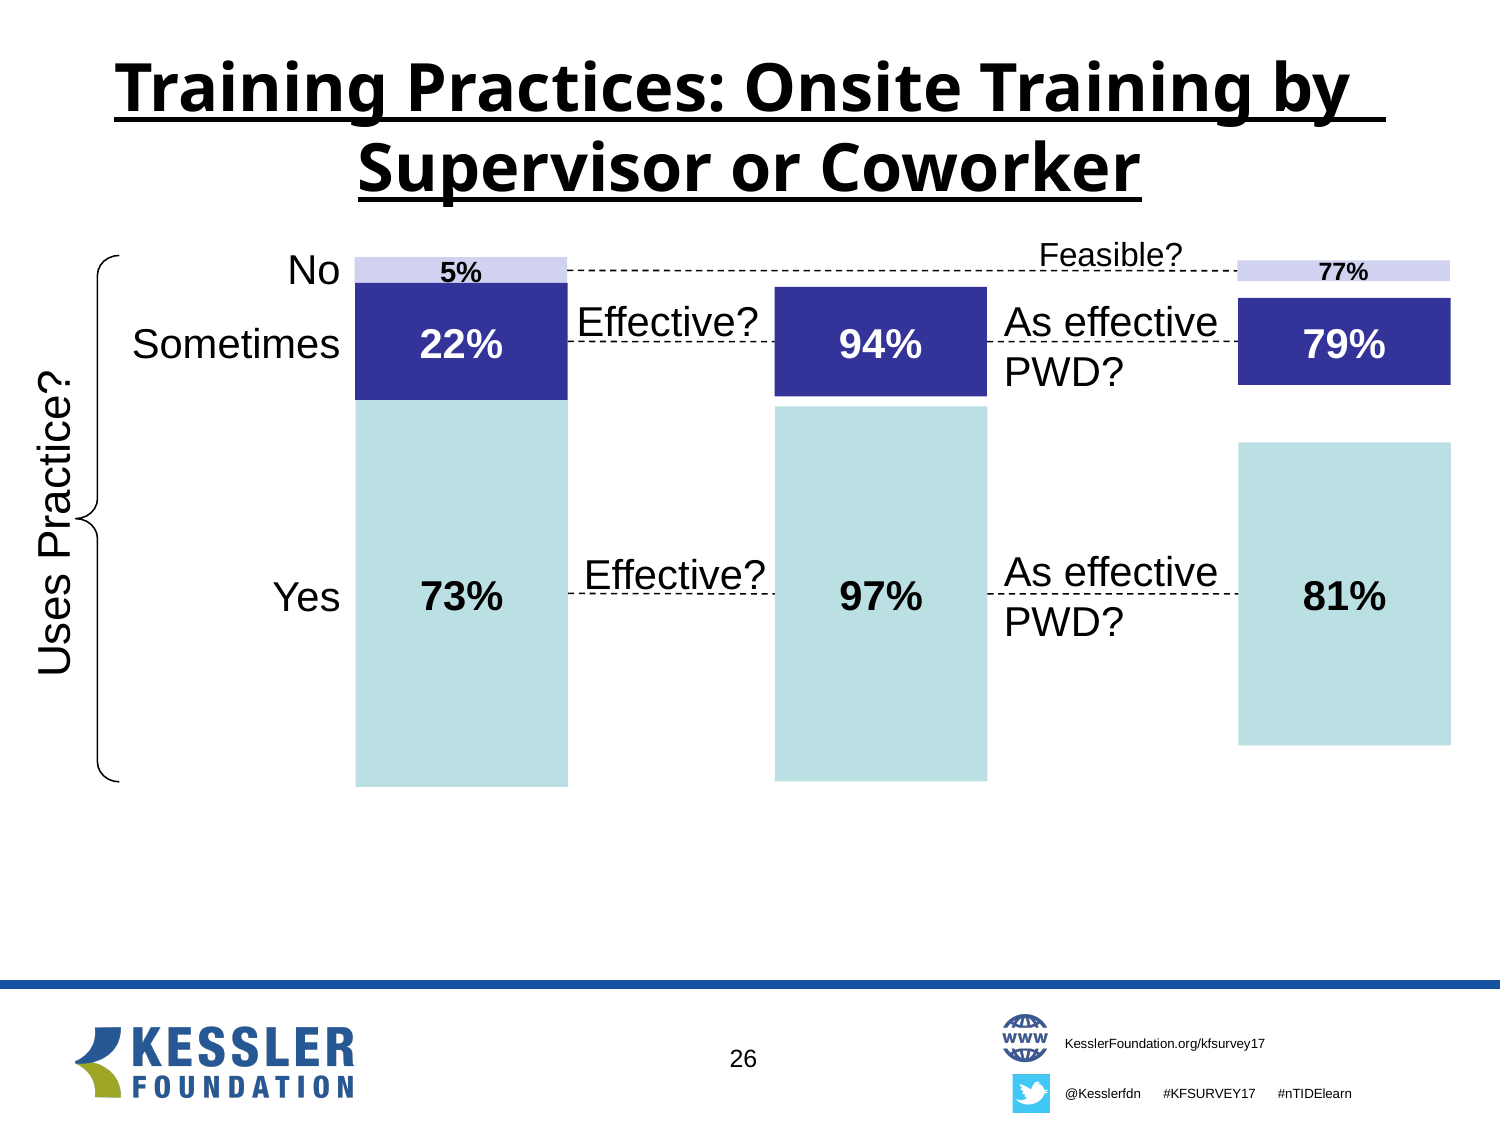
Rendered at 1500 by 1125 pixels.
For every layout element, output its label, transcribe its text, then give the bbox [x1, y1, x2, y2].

text_box 94% [772, 285, 989, 398]
text_box Effective? [561, 287, 788, 353]
text_box Sometimes [120, 309, 356, 375]
text_box 77% [1235, 258, 1452, 283]
text_box 81% [1236, 440, 1453, 748]
text_box Uses Practice? [16, 347, 87, 693]
text_box 79% [1241, 296, 1453, 387]
text_box No [149, 235, 356, 301]
text_box 73% [353, 402, 570, 789]
text_box As effective PWD? [988, 602, 1236, 653]
text_box 22% [353, 281, 570, 402]
text_box As effective PWD? [988, 537, 1236, 593]
text_box 26 [712, 1031, 775, 1082]
text_box Effective? [569, 540, 773, 592]
text_box 97% [773, 404, 989, 783]
text_box Feasible? [1024, 225, 1251, 280]
text_box 5% [356, 255, 569, 281]
text_box As effective PWD? [988, 287, 1241, 403]
text_box Effective? [569, 602, 773, 606]
title Training Practices: Onsite Training by Supervisor or Coworker [0, 37, 1500, 175]
text_box Yes [192, 562, 356, 628]
text_box [74, 254, 120, 783]
